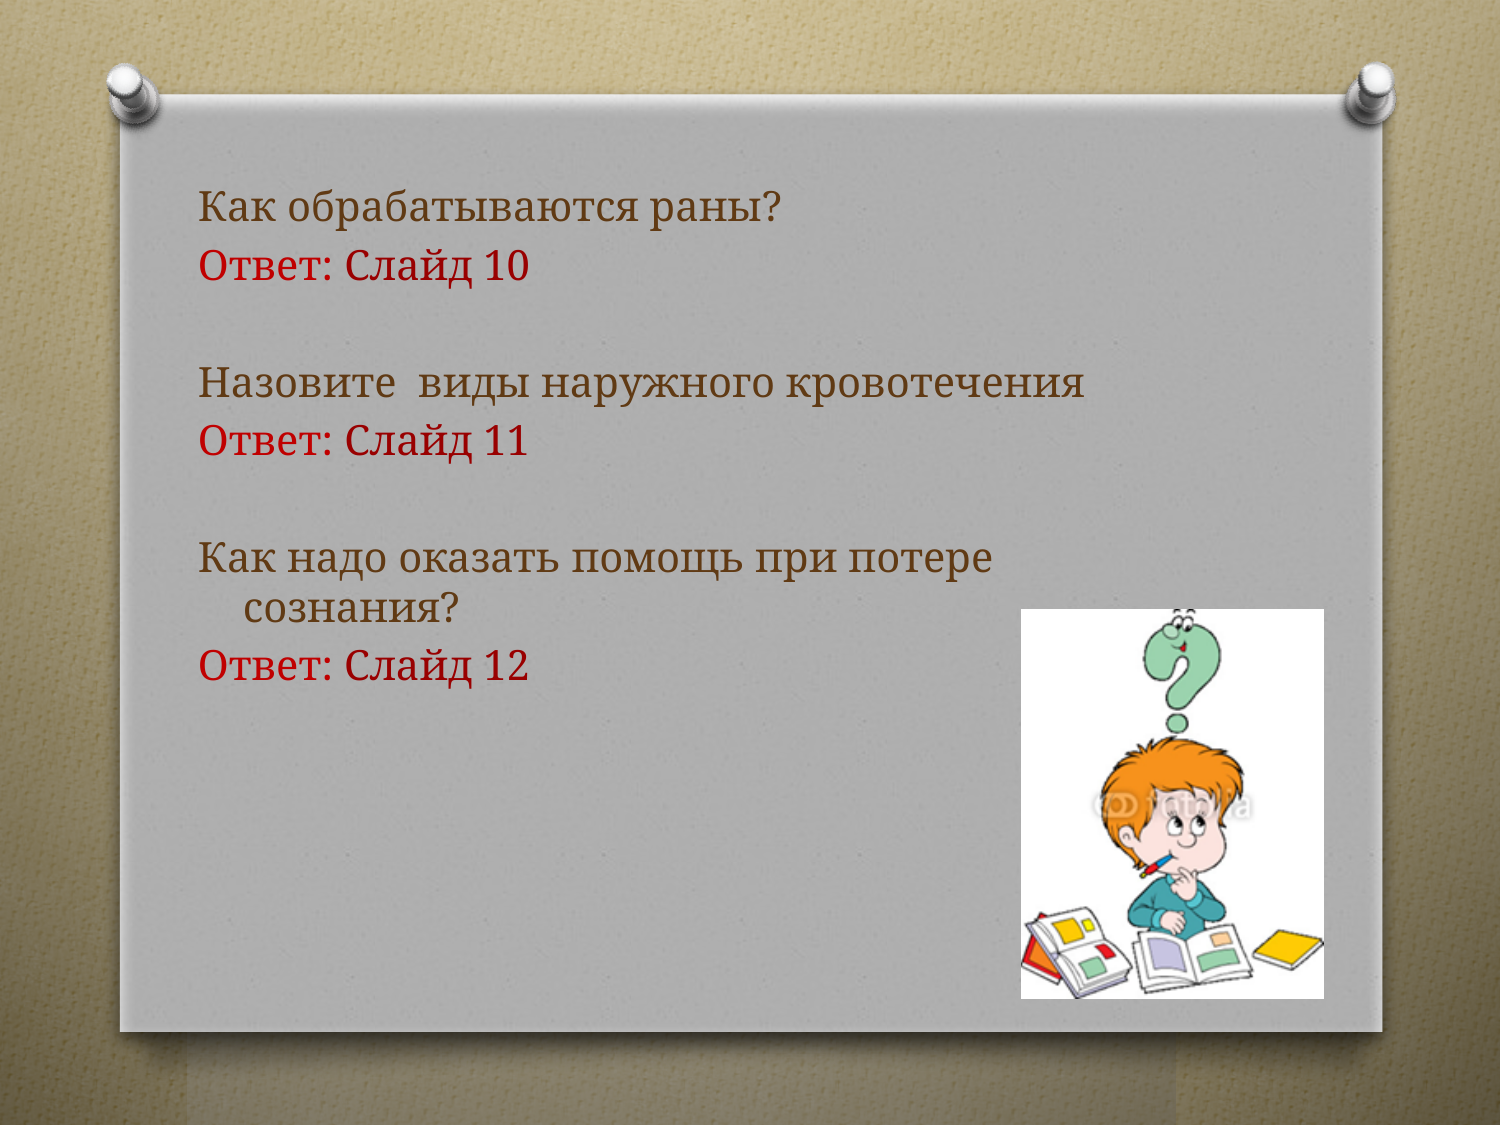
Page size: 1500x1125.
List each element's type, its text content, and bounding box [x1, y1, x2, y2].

list Как обрабатываются раны? Ответ: Слайд 10 Назовите виды наружного кровотечения Ответ: Слайд 11 Как надо оказать помощь при потере сознания? Ответ: Слайд 12 [183, 172, 1200, 764]
picture [75, 29, 198, 153]
picture [1317, 35, 1439, 156]
picture [1021, 609, 1325, 999]
